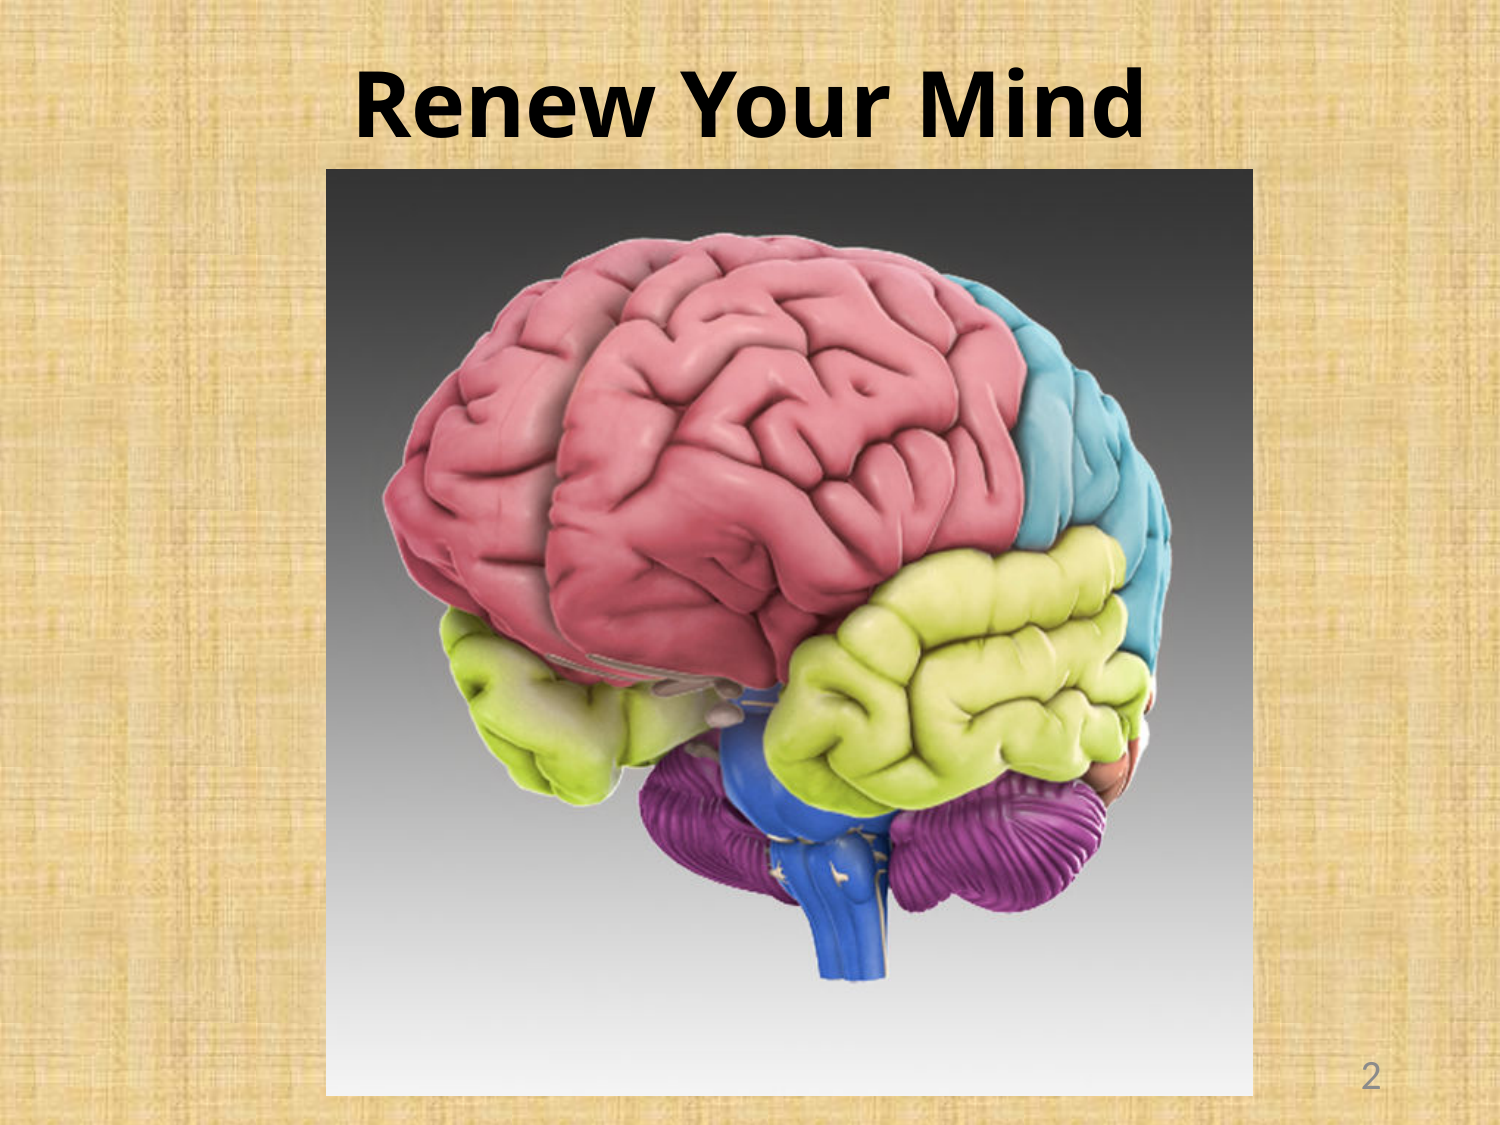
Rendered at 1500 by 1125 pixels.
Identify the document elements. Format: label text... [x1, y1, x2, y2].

picture [0, 0, 1500, 1125]
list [326, 169, 1253, 1096]
slide_number 2 [1059, 1042, 1397, 1103]
title Renew Your Mind [103, 45, 1397, 170]
